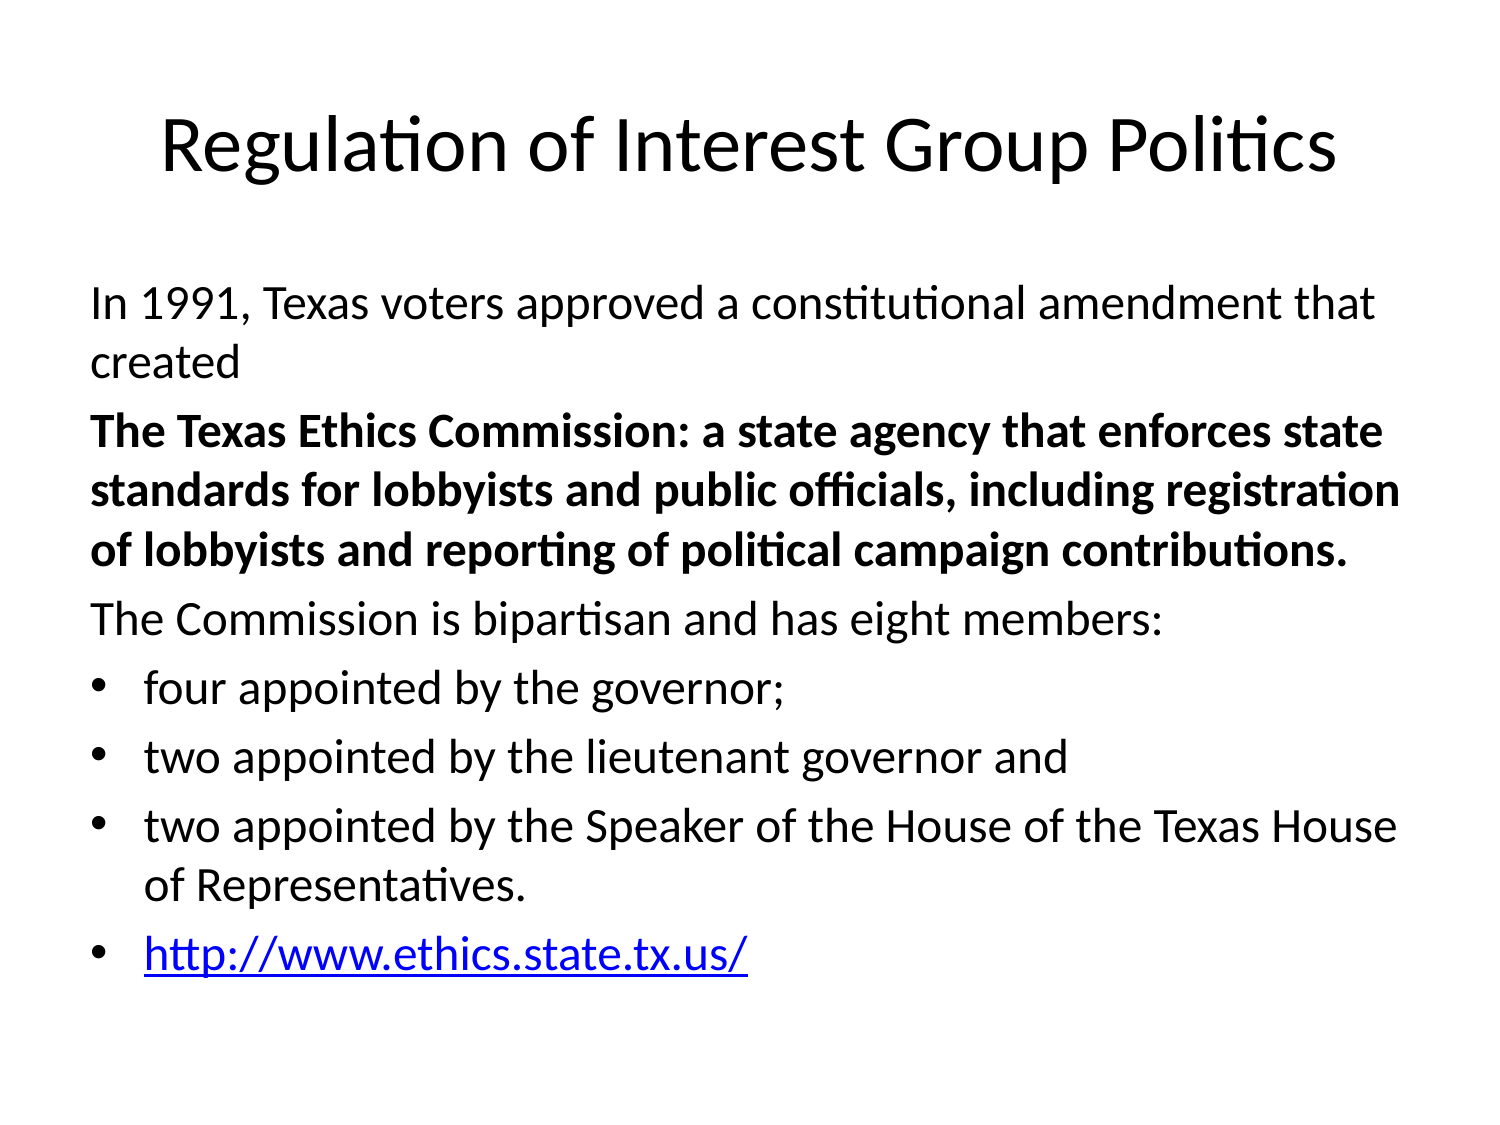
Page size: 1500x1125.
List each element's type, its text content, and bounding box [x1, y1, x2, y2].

title Regulation of Interest Group Politics [75, 45, 1425, 233]
list In 1991, Texas voters approved a constitutional amendment that created The Texas Ethics Commission: a state agency that enforces state standards for lobbyists and public officials, including registration of lobbyists and reporting of political campaign contributions. The Commission is bipartisan and has eight members: four appointed by the governor; two appointed by the lieutenant governor and two appointed by the Speaker of the House of the Texas House of Representatives. http://www.ethics.state.tx.us/ [75, 262, 1425, 1005]
